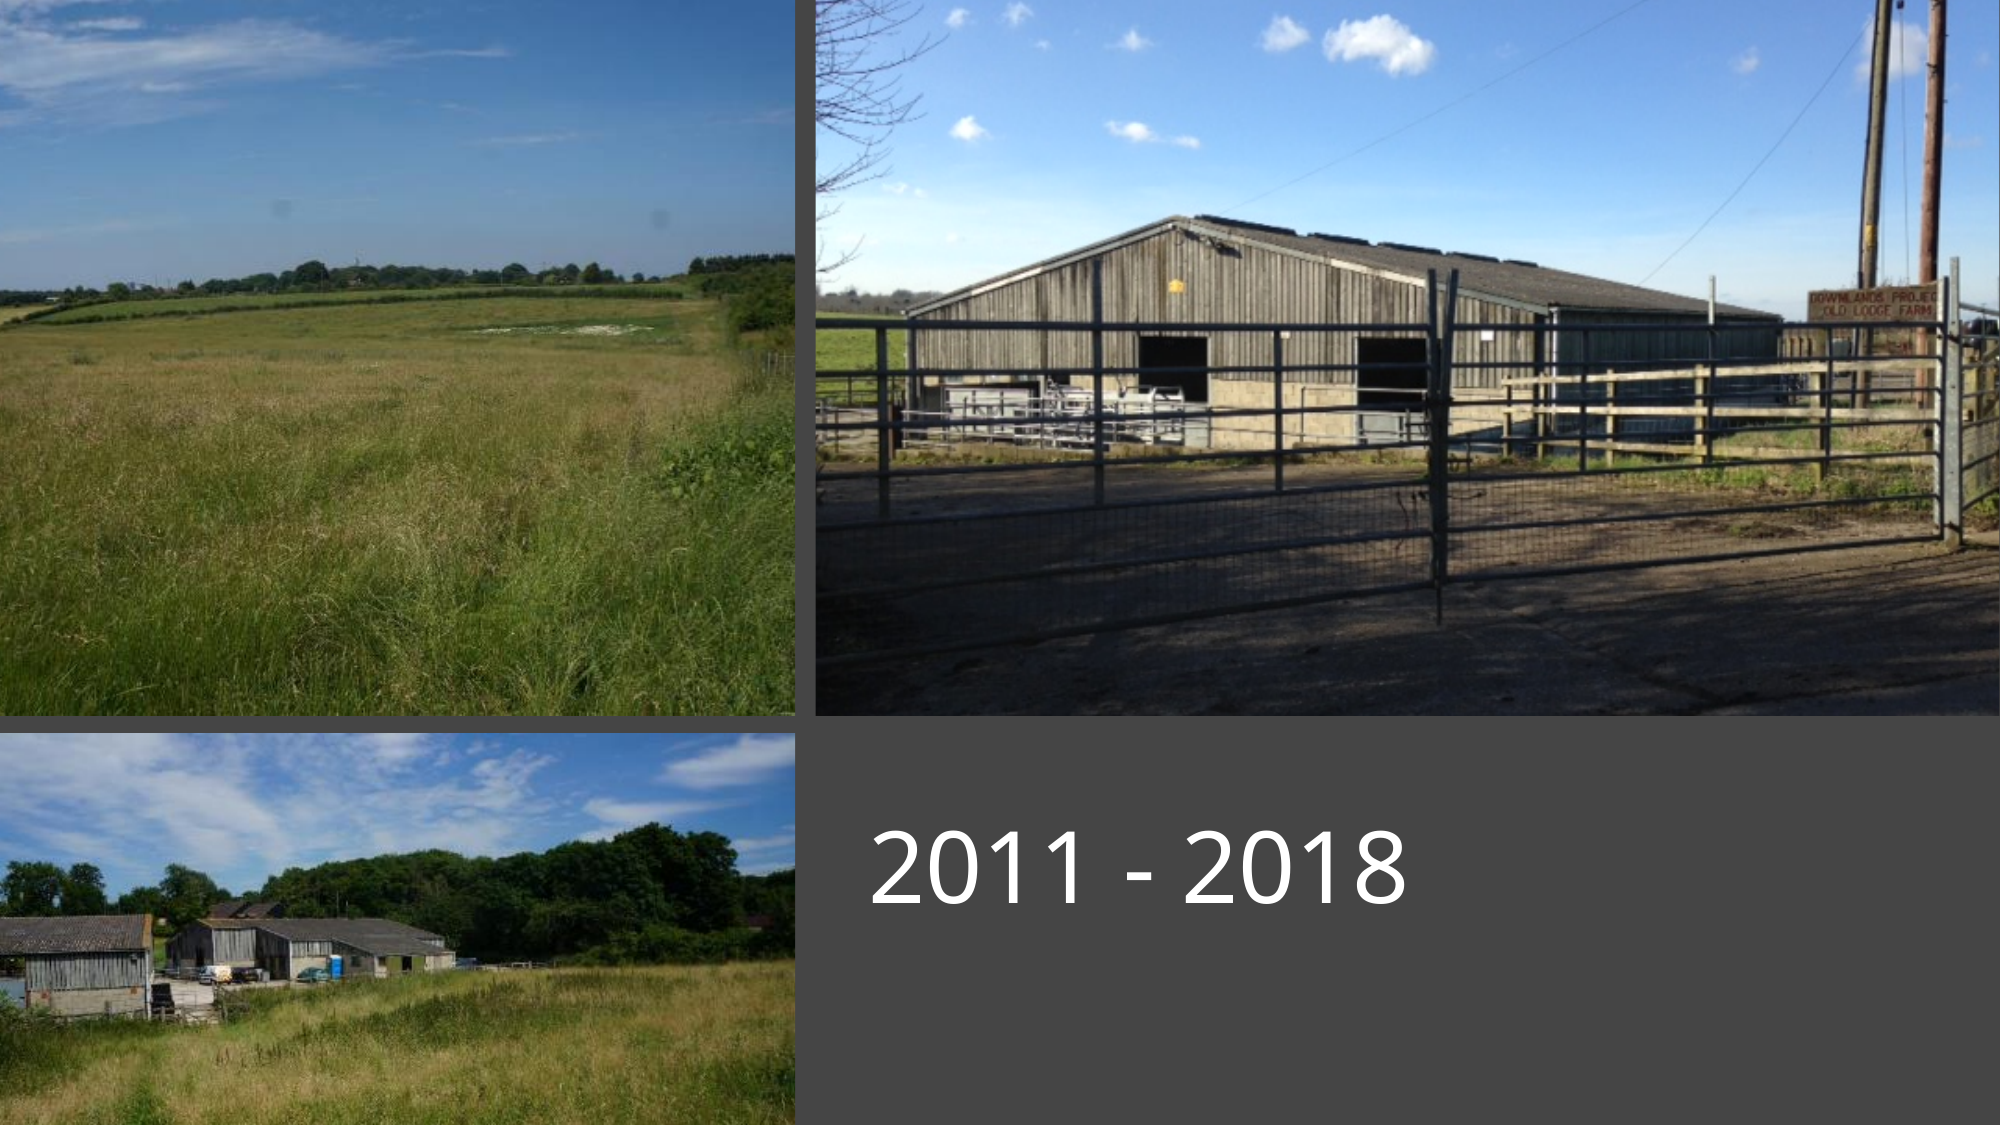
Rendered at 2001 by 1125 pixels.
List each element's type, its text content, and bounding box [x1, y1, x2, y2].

picture [0, 0, 796, 716]
title 2011 - 2018 [853, 765, 1943, 978]
picture [815, 0, 2000, 716]
picture [0, 733, 796, 1125]
